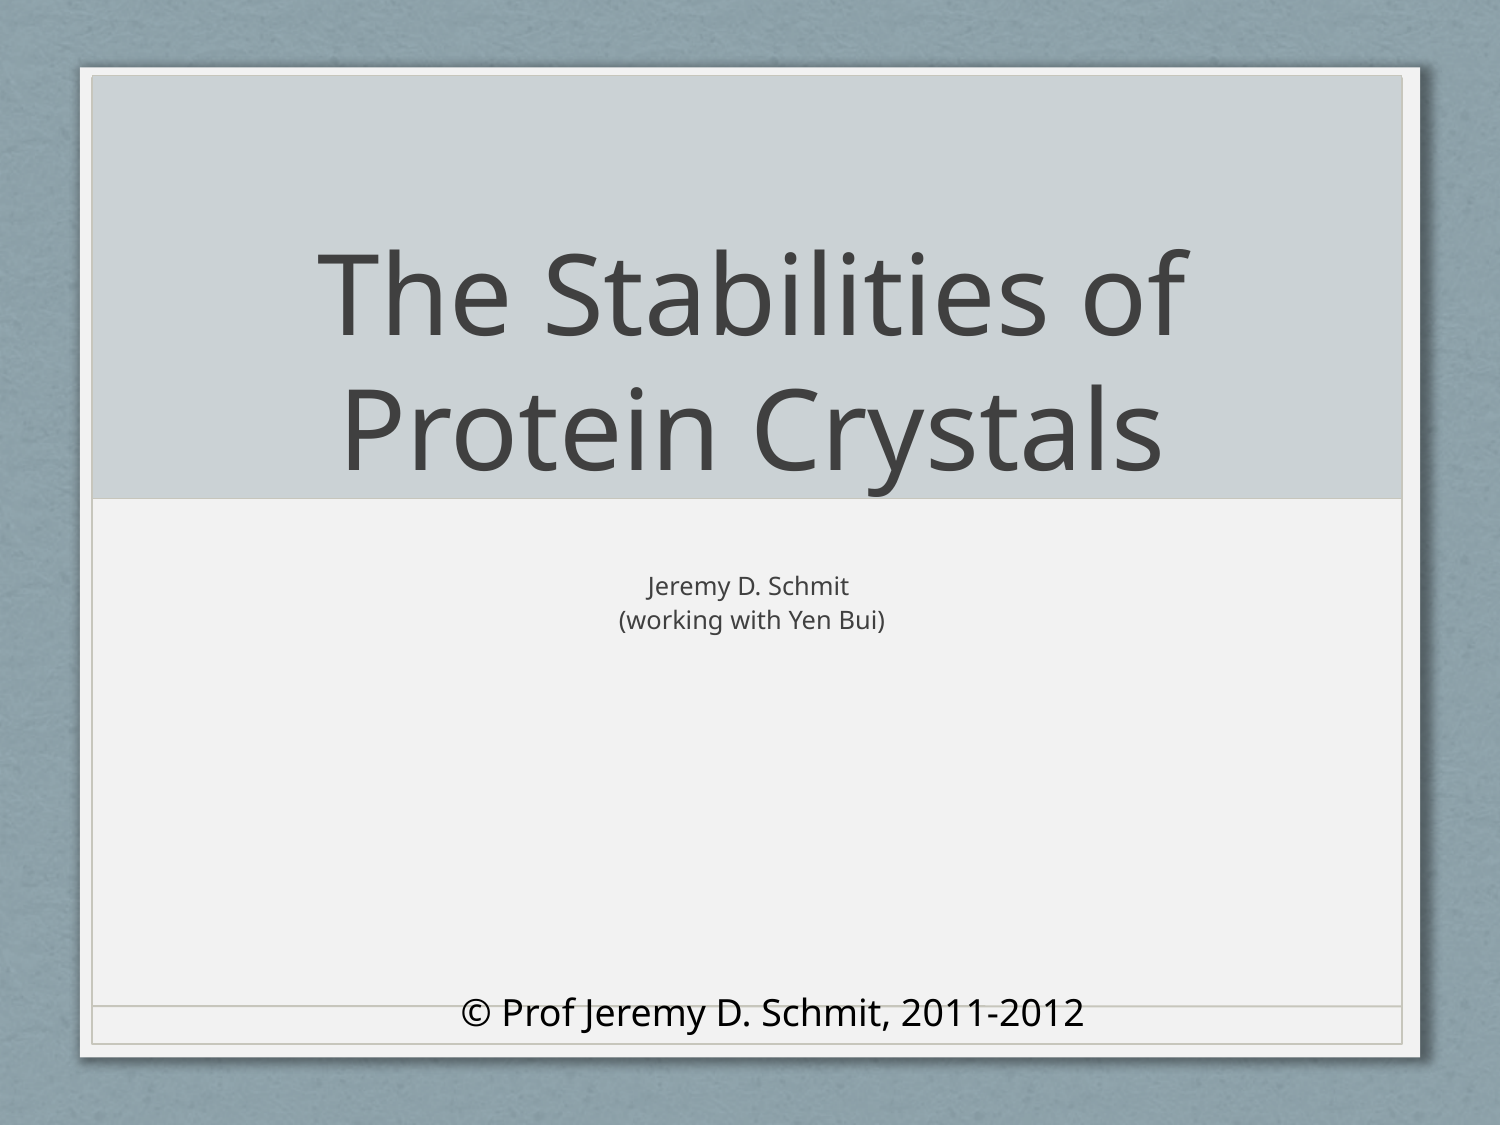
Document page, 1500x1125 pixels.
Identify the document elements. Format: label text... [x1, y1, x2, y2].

text_box © Prof Jeremy D. Schmit, 2011-2012 [445, 982, 1101, 1042]
subtitle Jeremy D. Schmit (working with Yen Bui) [150, 562, 1355, 643]
title The Stabilities of Protein Crystals [150, 184, 1355, 500]
